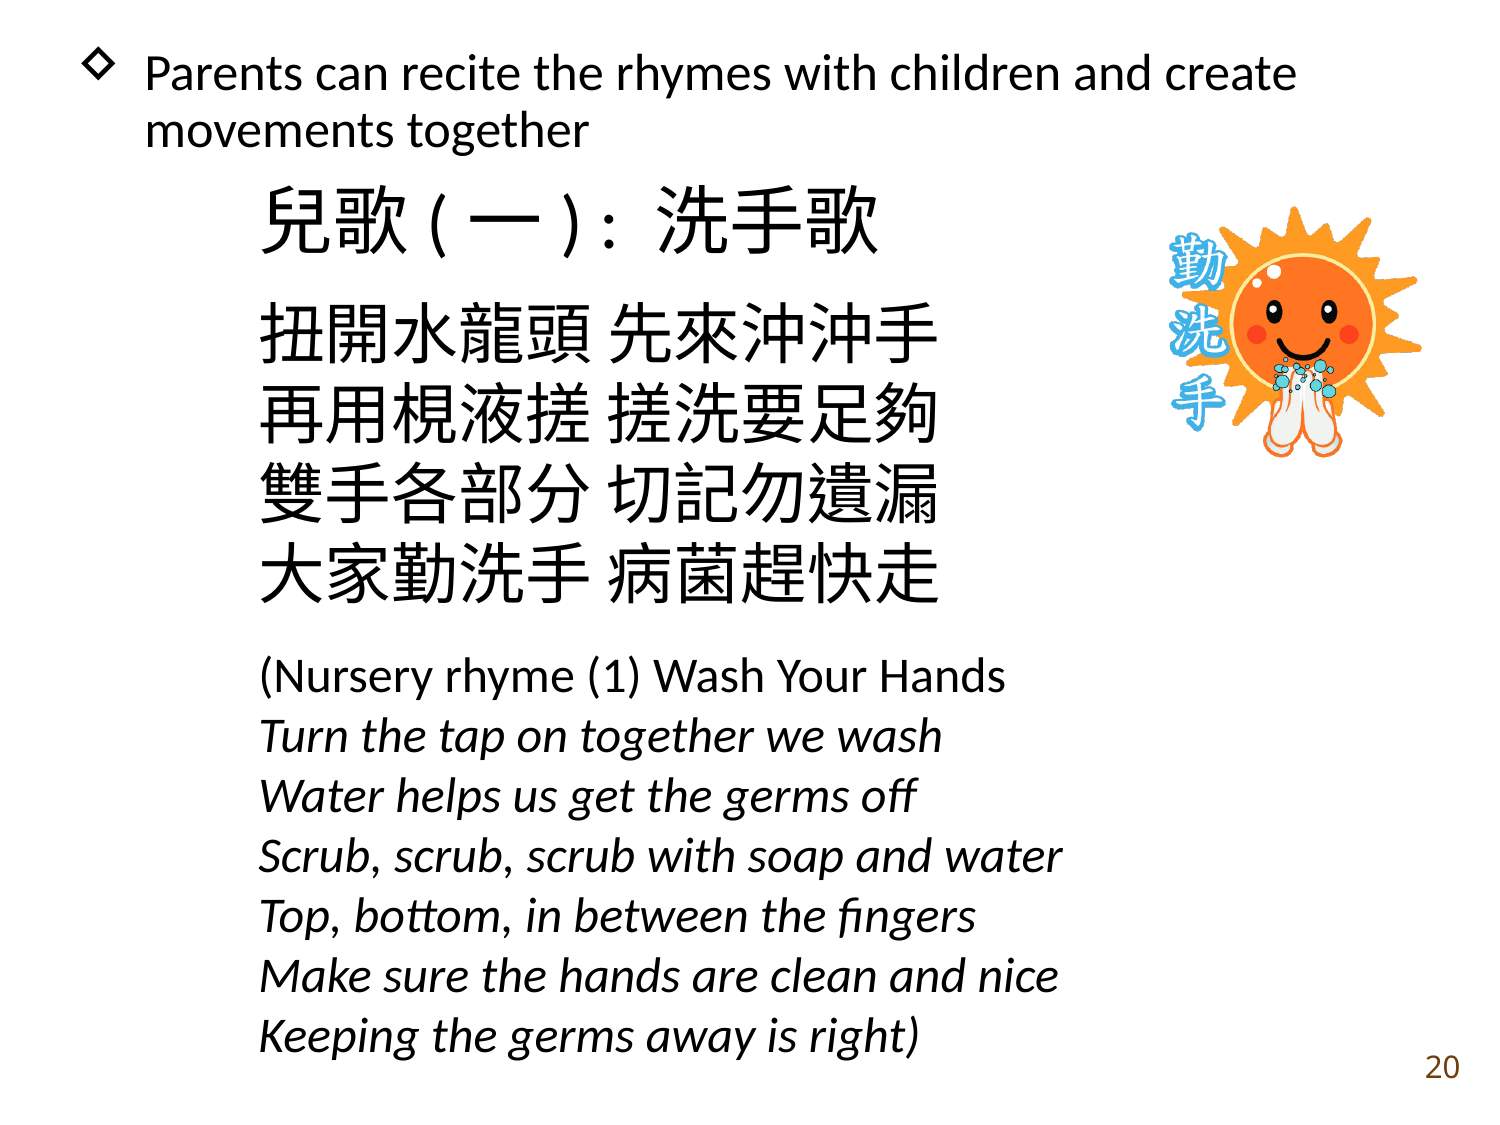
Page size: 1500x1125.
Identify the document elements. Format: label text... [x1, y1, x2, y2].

text_box 兒歌(一) : 洗手歌 扭開水龍頭 先來沖沖手 再用梘液搓 搓洗要足夠 雙手各部分 切記勿遺漏 大家勤洗手 病菌趕快走 (Nursery rhyme (1) Wash Your Hands Turn the tap on together we wash Water helps us get the germs off Scrub, scrub, scrub with soap and water Top, bottom, in between the fingers Make sure the hands are clean and nice Keeping the germs away is right) [243, 166, 1320, 1125]
picture [1147, 192, 1435, 471]
list Parents can recite the rhymes with children and create movements together [60, 37, 1437, 167]
text_box 20 [1400, 1051, 1473, 1086]
